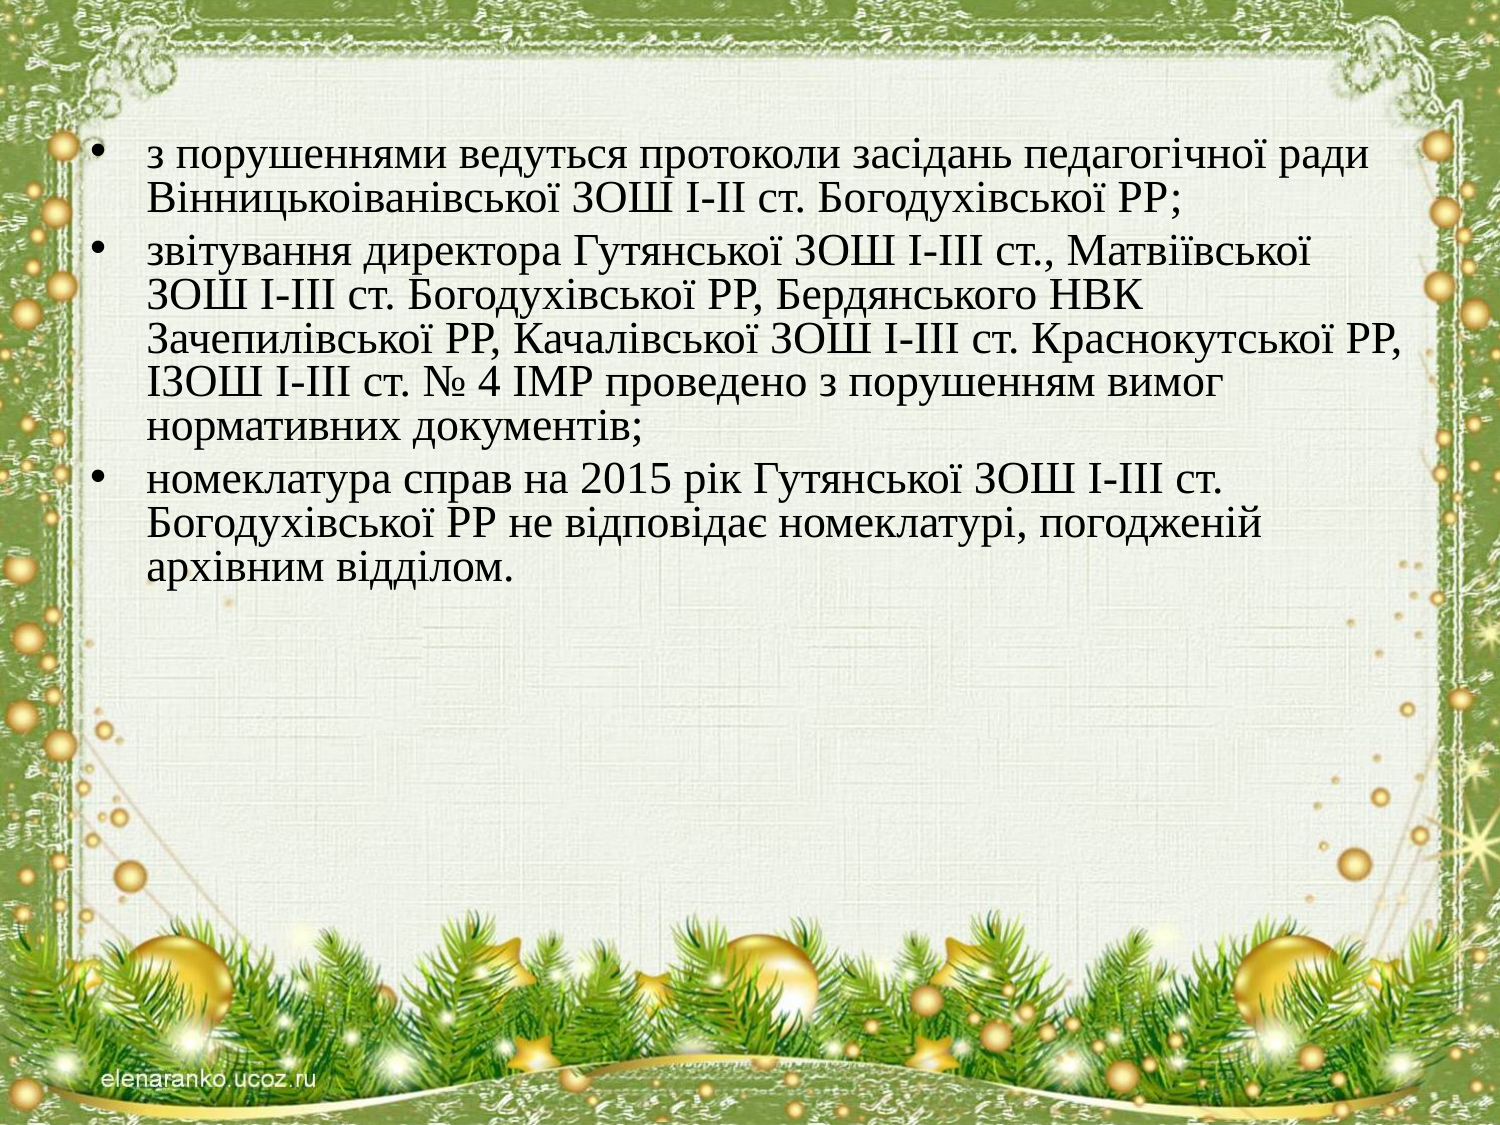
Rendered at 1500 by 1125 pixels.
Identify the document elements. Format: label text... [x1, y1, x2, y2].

picture [0, 0, 1500, 1125]
list з порушеннями ведуться протоколи засідань педагогічної ради Вінницькоіванівської ЗОШ І-ІІ ст. Богодухівської РР; звітування директора Гутянської ЗОШ І-ІІІ ст., Матвіївської ЗОШ І-ІІІ ст. Богодухівської РР, Бердянського НВК Зачепилівської РР, Качалівської ЗОШ І-ІІІ ст. Краснокутської РР, ІЗОШ І-ІІІ ст. № 4 ІМР проведено з порушенням вимог нормативних документів; номеклатура справ на 2015 рік Гутянської ЗОШ І-ІІІ ст. Богодухівської РР не відповідає номеклатурі, погодженій архівним відділом. [74, 125, 1426, 1006]
